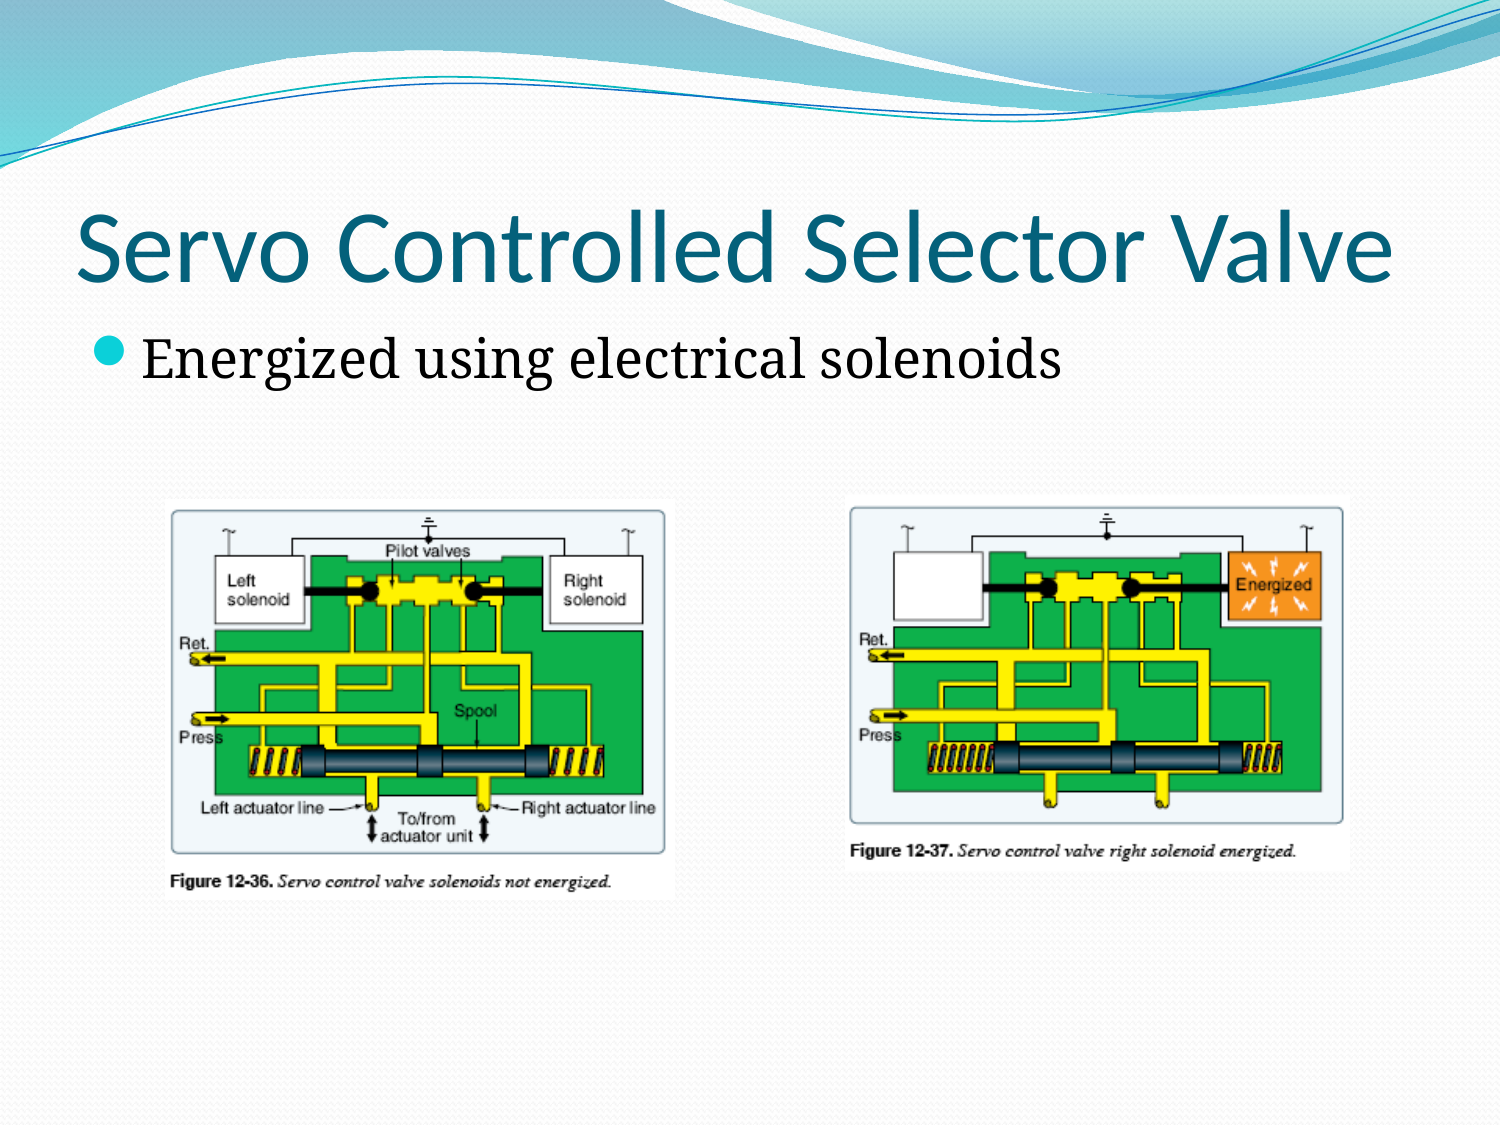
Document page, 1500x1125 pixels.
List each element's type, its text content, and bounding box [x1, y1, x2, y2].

list Energized using electrical solenoids [75, 317, 1425, 1038]
picture [165, 499, 676, 901]
picture [844, 494, 1351, 871]
title Servo Controlled Selector Valve [75, 115, 1425, 303]
